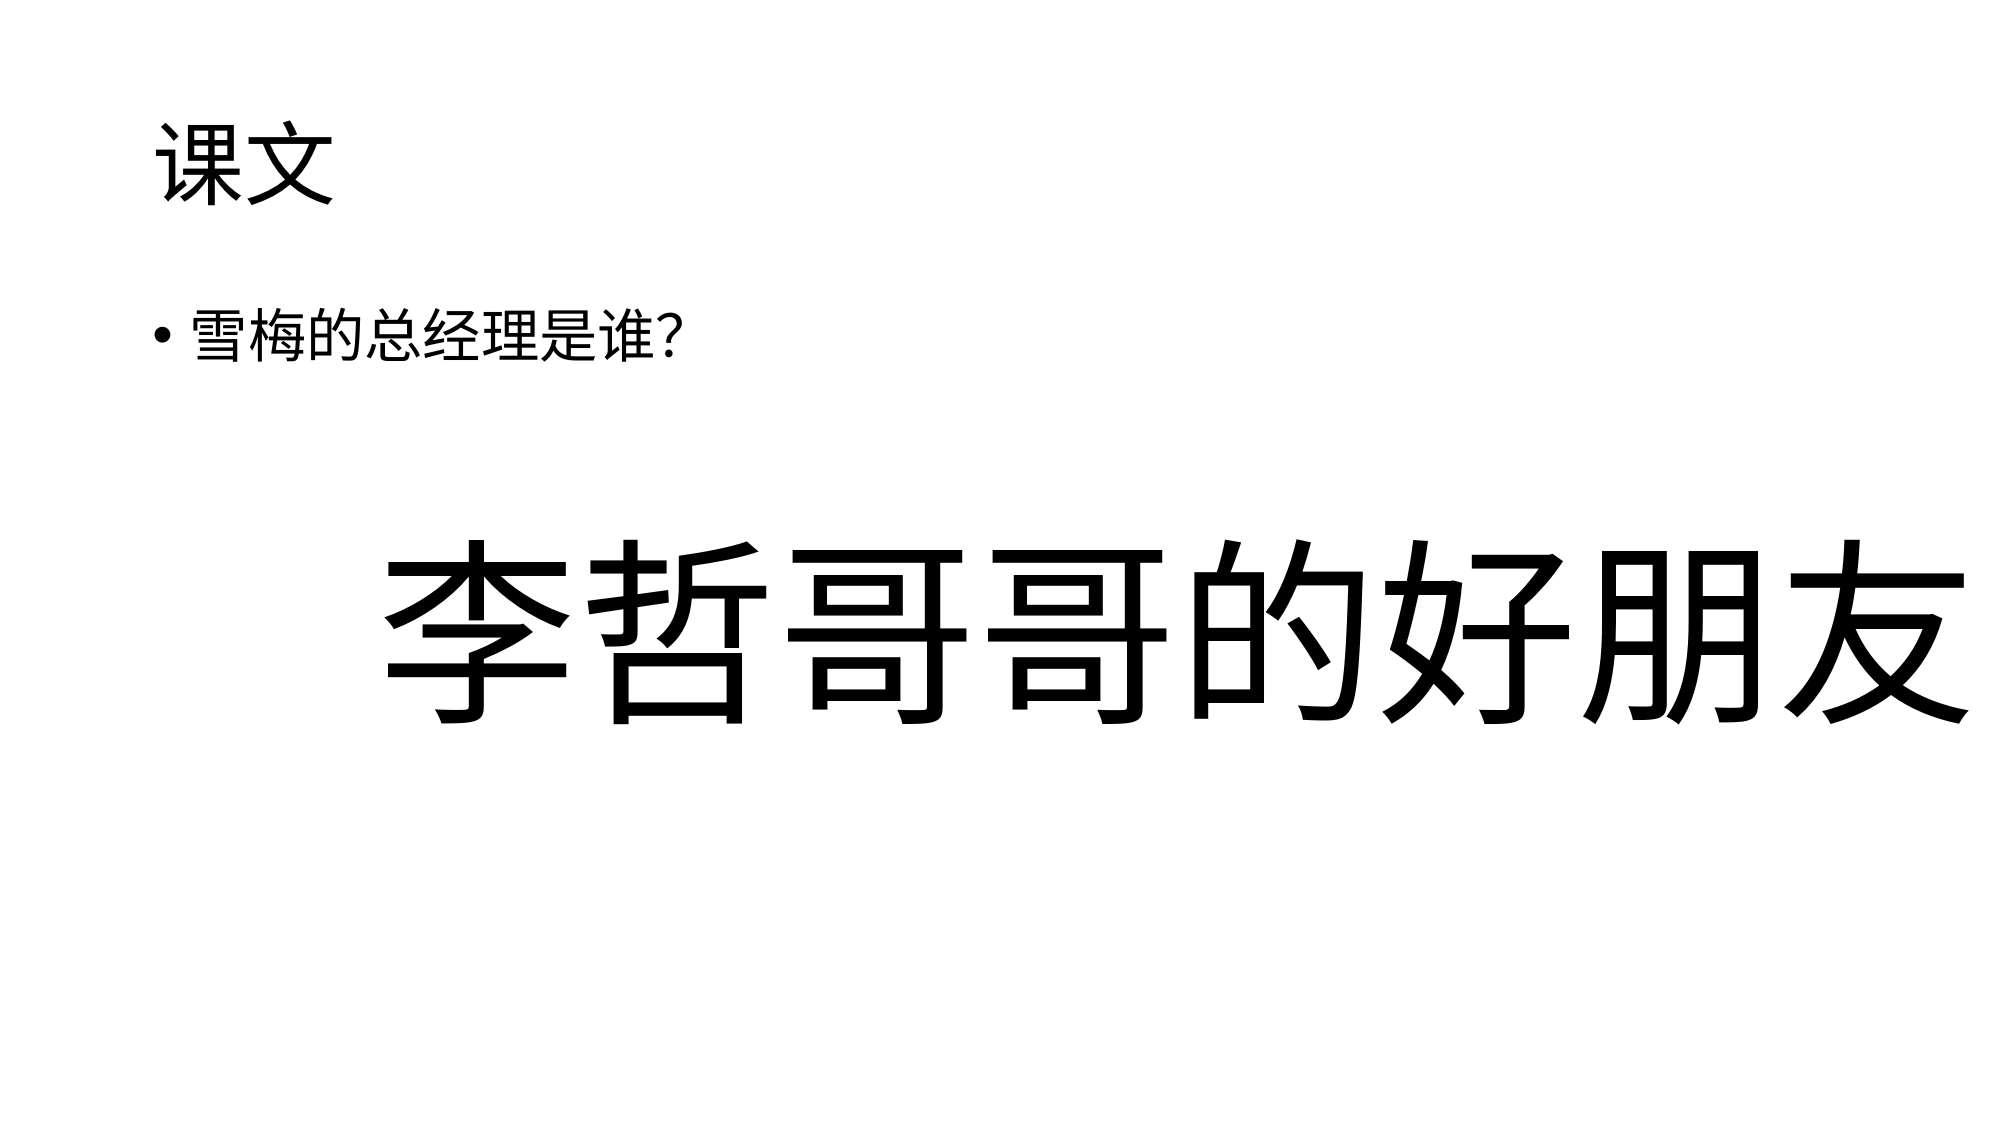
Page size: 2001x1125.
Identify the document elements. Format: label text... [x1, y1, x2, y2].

title 课文 [137, 59, 1863, 278]
list 雪梅的总经理是谁？ [137, 299, 988, 1014]
text_box 李哲哥哥的好朋友 [361, 501, 1993, 997]
